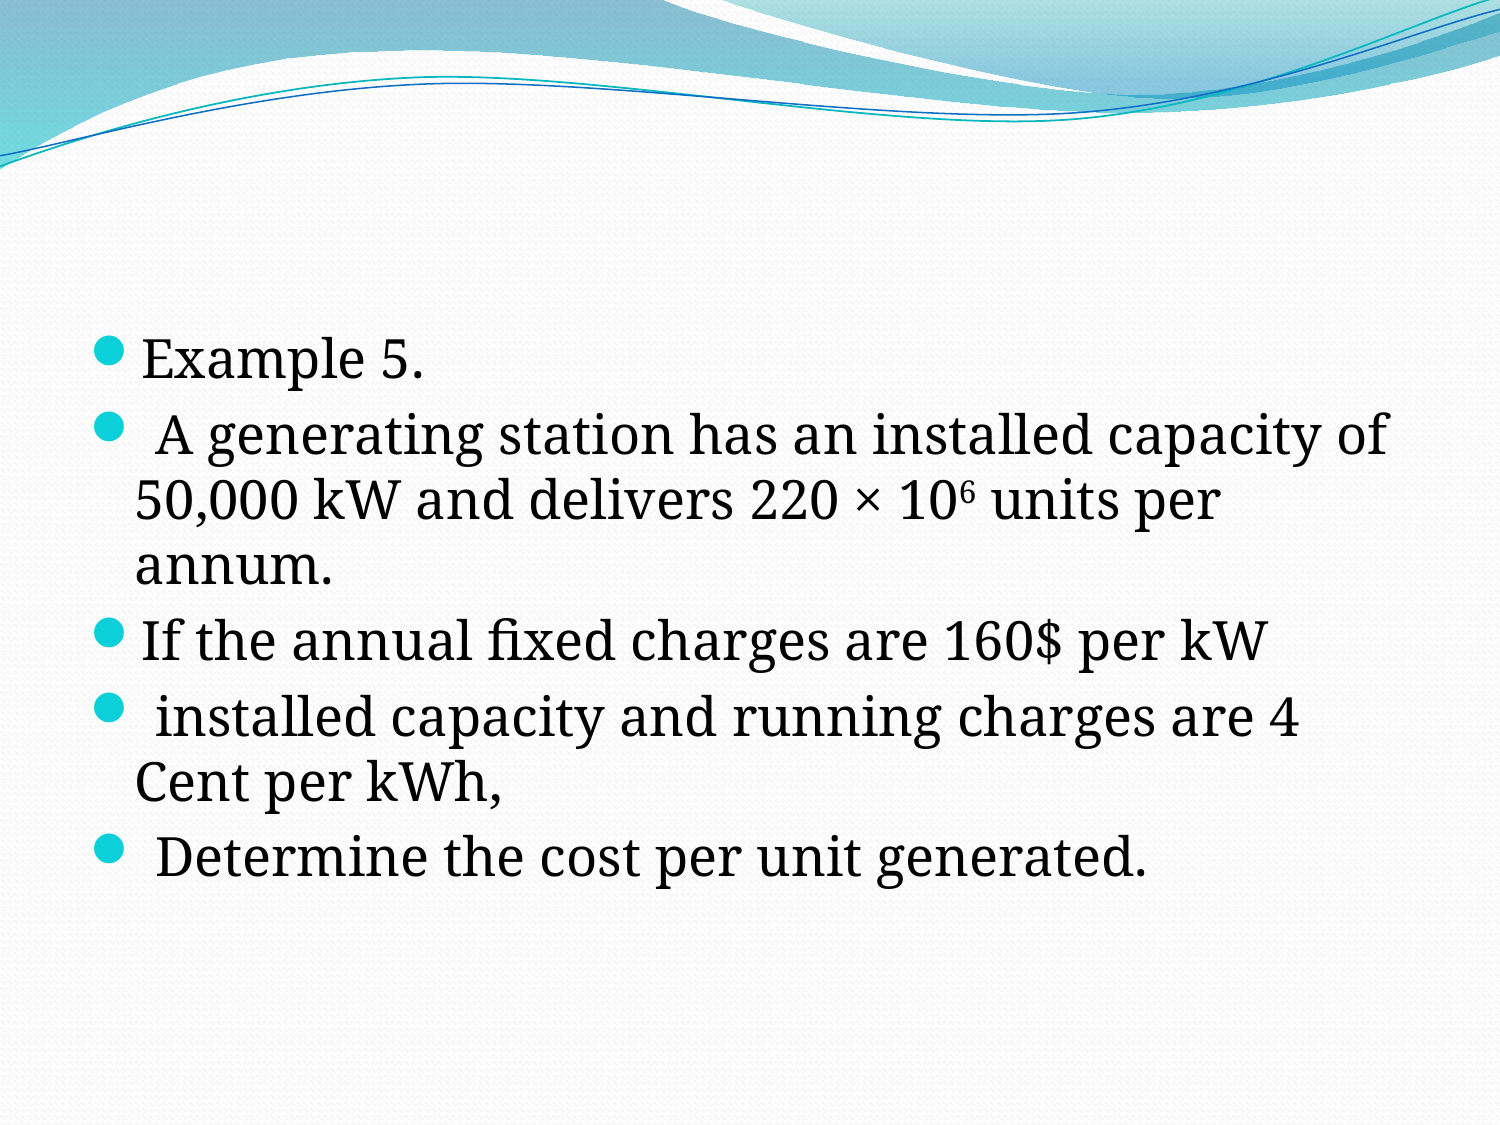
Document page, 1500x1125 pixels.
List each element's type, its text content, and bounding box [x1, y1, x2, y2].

list Example 5. A generating station has an installed capacity of 50,000 kW and delivers 220 × 106 units per annum. If the annual fixed charges are 160$ per kW installed capacity and running charges are 4 Cent per kWh, Determine the cost per unit generated. [75, 317, 1425, 1038]
